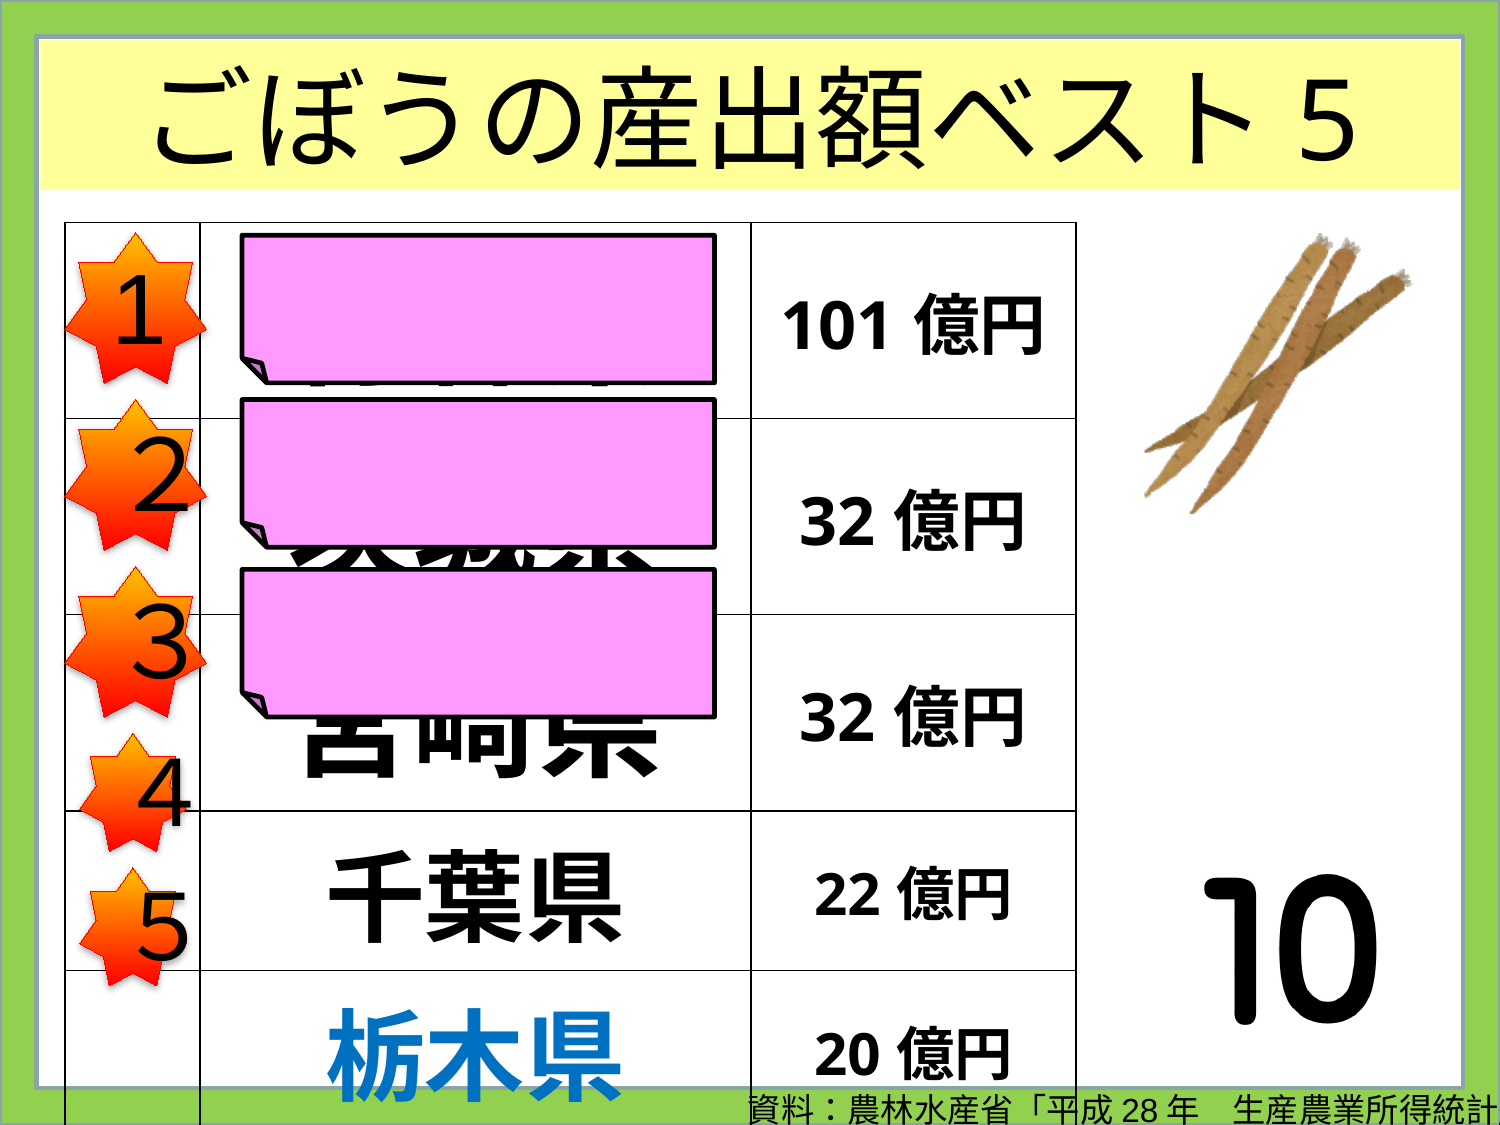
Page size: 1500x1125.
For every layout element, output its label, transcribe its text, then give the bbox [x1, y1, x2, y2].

table_cell [66, 615, 80, 655]
table_cell 32億円 [752, 419, 1075, 614]
table_cell [191, 615, 199, 646]
table_cell 茨城県 [201, 419, 750, 614]
table_cell 32億円 [752, 615, 1075, 810]
table_cell [66, 673, 199, 810]
table_cell [155, 419, 199, 479]
text_box [239, 567, 717, 720]
table_header 青森県 [201, 223, 750, 418]
table_cell [66, 506, 199, 614]
table_cell 宮崎県 [201, 615, 750, 810]
text_box ４ [79, 733, 187, 852]
table_header [66, 339, 199, 418]
picture [1136, 232, 1419, 515]
text_box ３ [64, 566, 207, 718]
text_box ごぼうの産出額ベスト5 [40, 40, 1460, 190]
table_cell [66, 971, 199, 1125]
table_header [66, 223, 199, 321]
text_box [239, 397, 717, 550]
table_cell [66, 419, 117, 488]
table_header 101億円 [752, 223, 1075, 418]
text_box 資料：農林水産省「平成28年 生産農業所得統計」 [733, 1081, 1500, 1125]
table_cell 千葉県 [201, 812, 750, 970]
text_box [239, 233, 717, 385]
text_box ２ [64, 399, 207, 551]
table_cell 20億円 [752, 971, 1075, 1081]
text_box ５ [79, 867, 187, 986]
table_cell [66, 812, 199, 970]
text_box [1127, 819, 1460, 1070]
text_box 1 [64, 232, 207, 384]
table_cell 栃木県 [201, 971, 750, 1125]
table_cell 22億円 [752, 812, 1075, 970]
